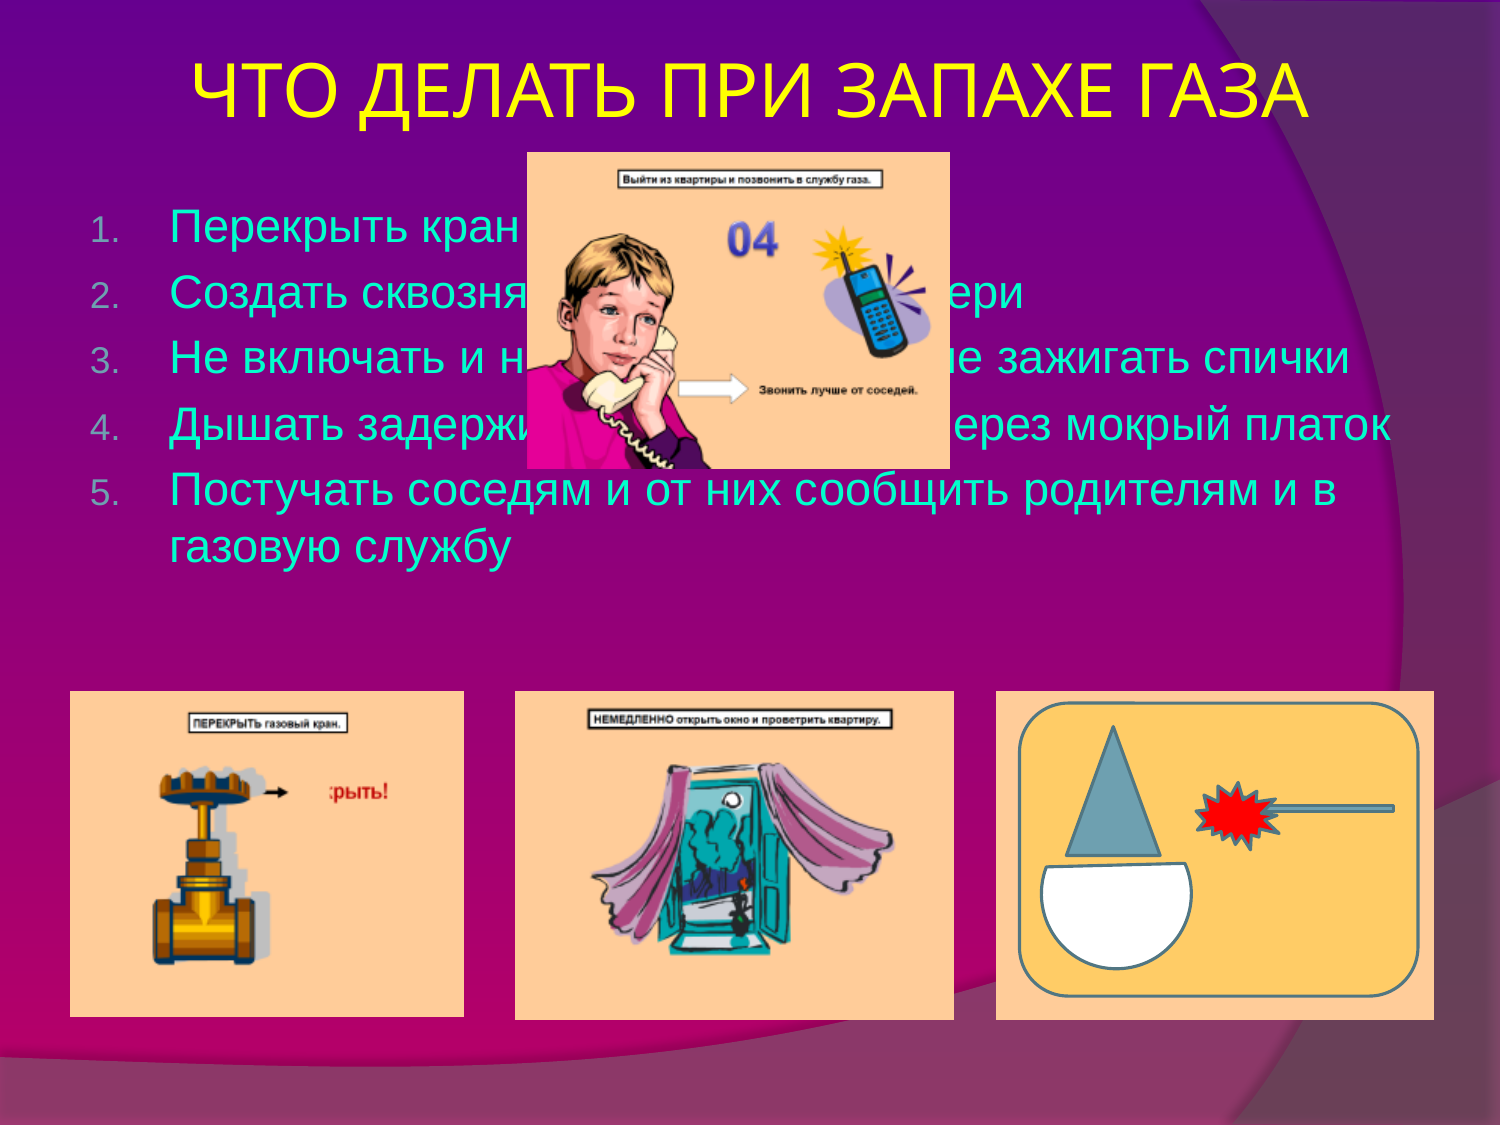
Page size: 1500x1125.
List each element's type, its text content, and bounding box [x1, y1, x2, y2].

text_box ЧТО ДЕЛАТЬ ПРИ ЗАПАХЕ ГАЗА [74, 35, 1425, 153]
list Перекрыть кран Создать сквозняк, открыв окна и двери Не включать и не выключать свет, не зажигать спички Дышать задерживая дыхание или через мокрый платок Постучать соседям и от них сообщить родителям и в газовую службу [75, 187, 1442, 622]
picture [995, 691, 1434, 1020]
picture [515, 691, 954, 1020]
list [70, 691, 464, 1017]
picture [527, 152, 950, 469]
